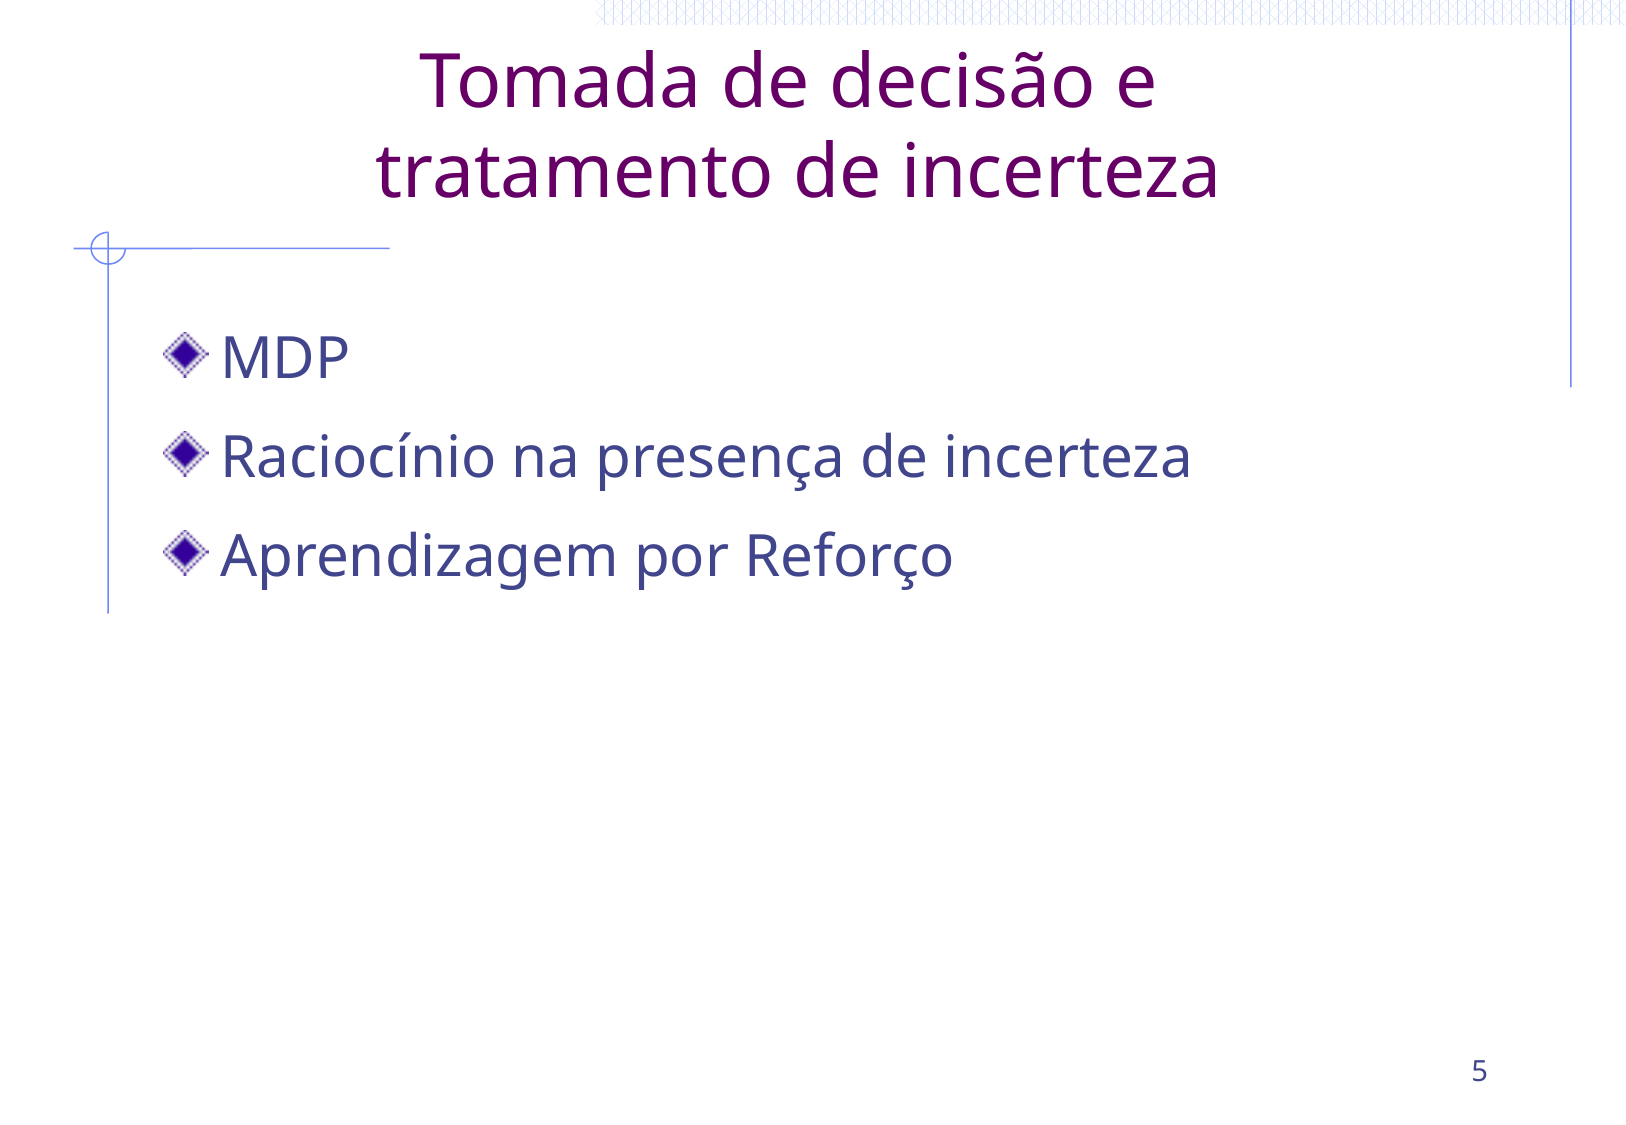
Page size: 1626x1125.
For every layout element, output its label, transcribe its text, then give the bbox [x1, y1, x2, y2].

list MDP Raciocínio na presença de incerteza Aprendizagem por Reforço [148, 312, 1531, 988]
picture [163, 530, 209, 576]
title Tomada de decisão e tratamento de incerteza [108, 49, 1490, 221]
picture [163, 431, 209, 477]
slide_number 5 [1164, 1024, 1504, 1101]
picture [163, 332, 209, 378]
